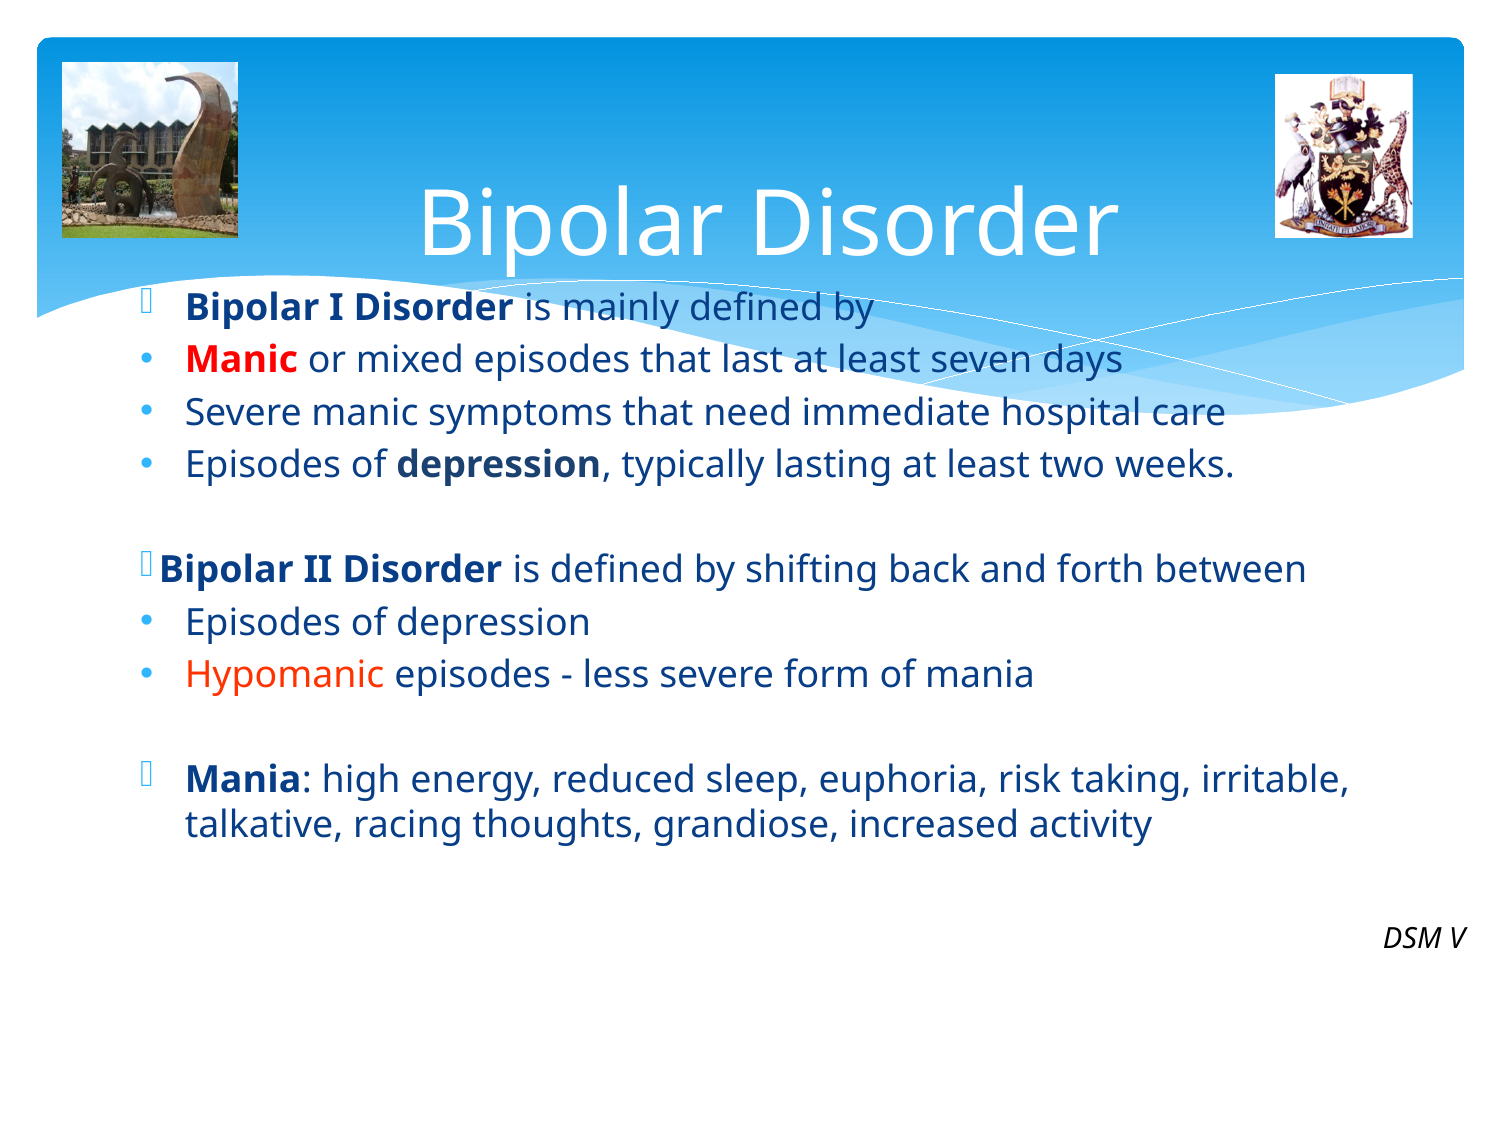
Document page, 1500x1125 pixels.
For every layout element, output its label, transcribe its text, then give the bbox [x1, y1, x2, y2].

title Bipolar Disorder [112, 162, 1426, 276]
text_box DSM V [1368, 912, 1481, 963]
list Bipolar I Disorder is mainly defined by Manic or mixed episodes that last at least seven days Severe manic symptoms that need immediate hospital care Episodes of depression, typically lasting at least two weeks. Bipolar II Disorder is defined by shifting back and forth between Episodes of depression Hypomanic episodes - less severe form of mania Mania: high energy, reduced sleep, euphoria, risk taking, irritable, talkative, racing thoughts, grandiose, increased activity [124, 274, 1438, 926]
picture [1275, 75, 1413, 162]
picture [62, 63, 238, 238]
